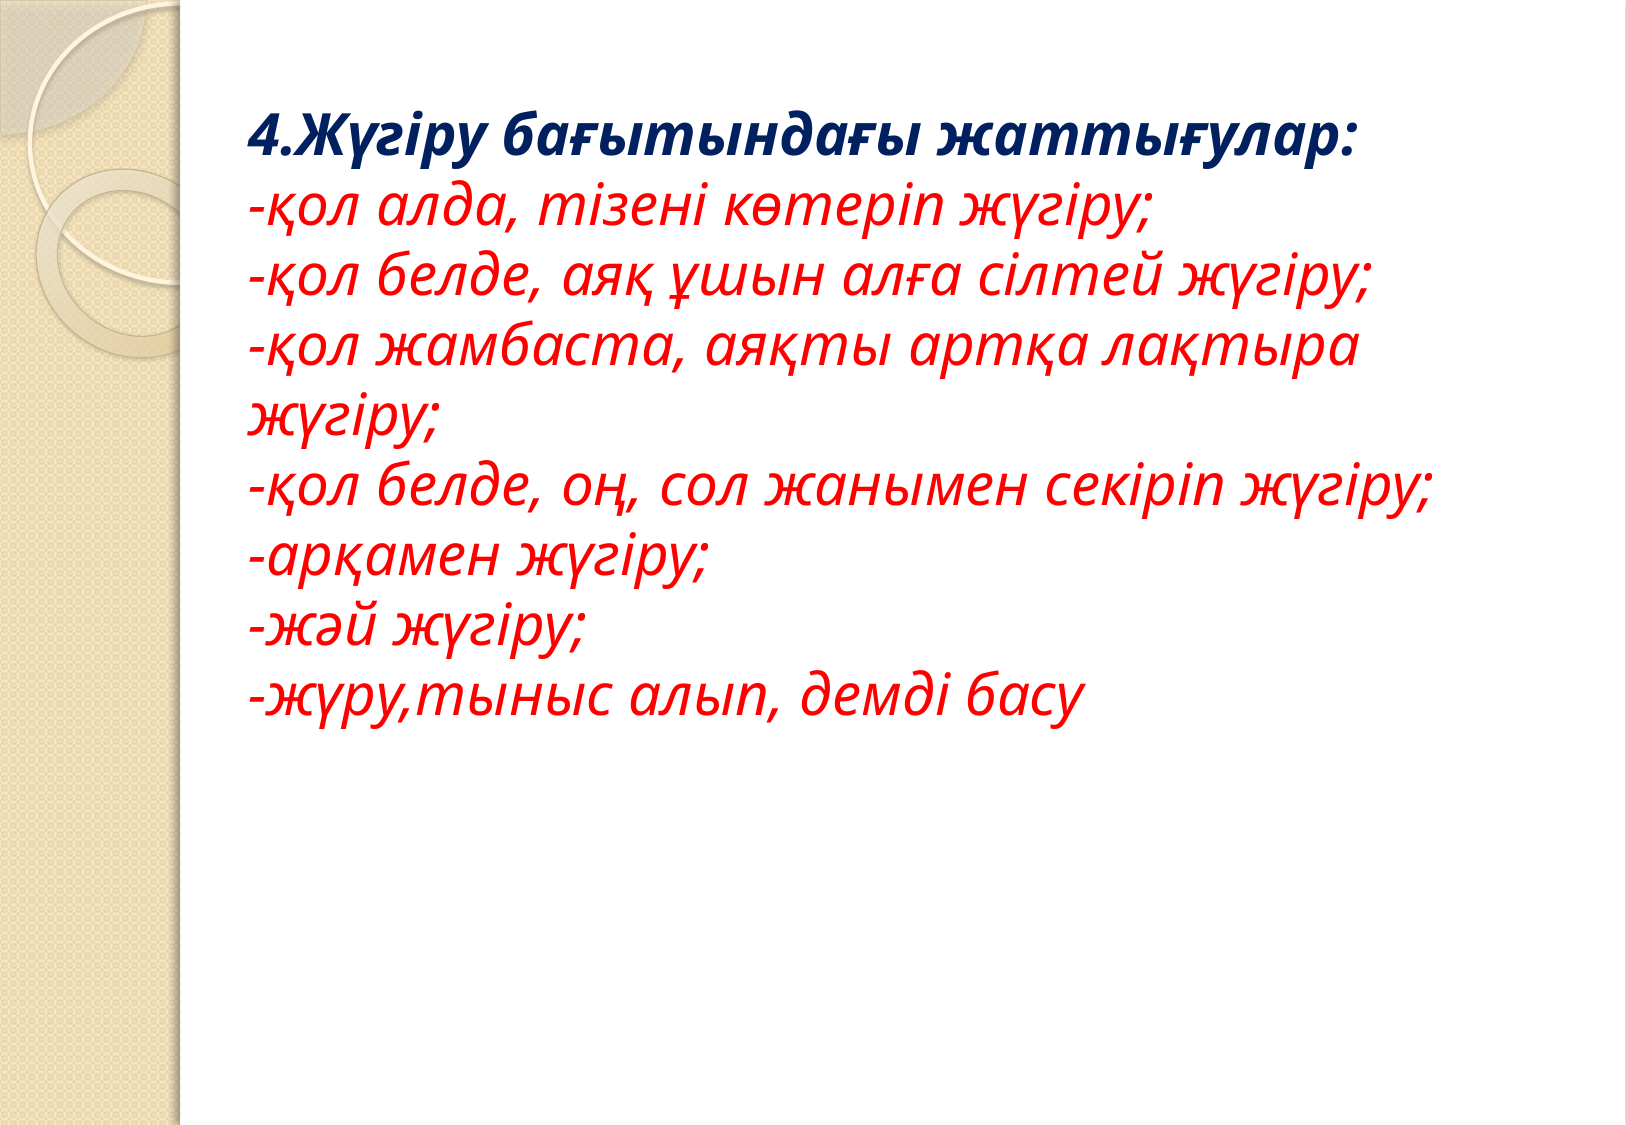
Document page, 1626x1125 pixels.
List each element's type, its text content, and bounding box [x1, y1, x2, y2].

text_box 4.Жүгіру бағытындағы жаттығулар: -қол алда, тізені көтеріп жүгіру; -қол белде, аяқ ұшын алға сілтей жүгіру; -қол жамбаста, аяқты артқа лақтыра жүгіру; -қол белде, оң, сол жанымен секіріп жүгіру; -арқамен жүгіру; -жәй жүгіру; -жүру,тыныс алып, демді басу [233, 90, 1533, 735]
